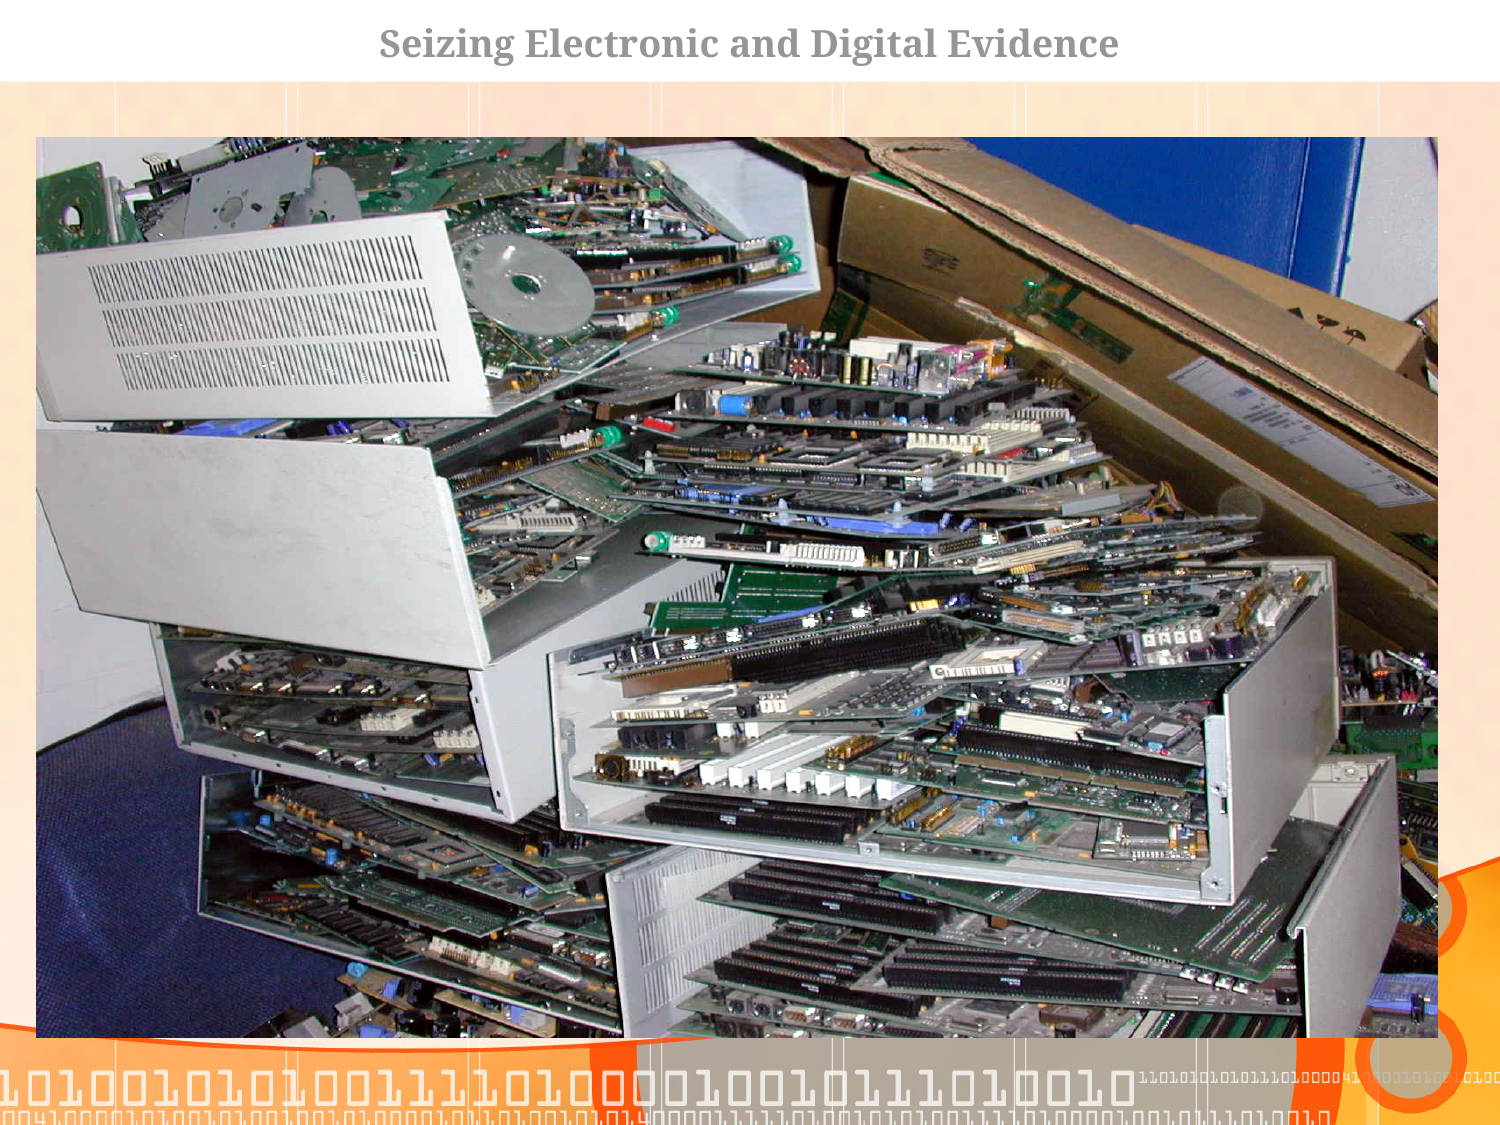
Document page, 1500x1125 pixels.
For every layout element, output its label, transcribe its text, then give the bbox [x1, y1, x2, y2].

text_box Seizing Electronic and Digital Evidence [0, 12, 1500, 73]
picture [0, 82, 1500, 1125]
